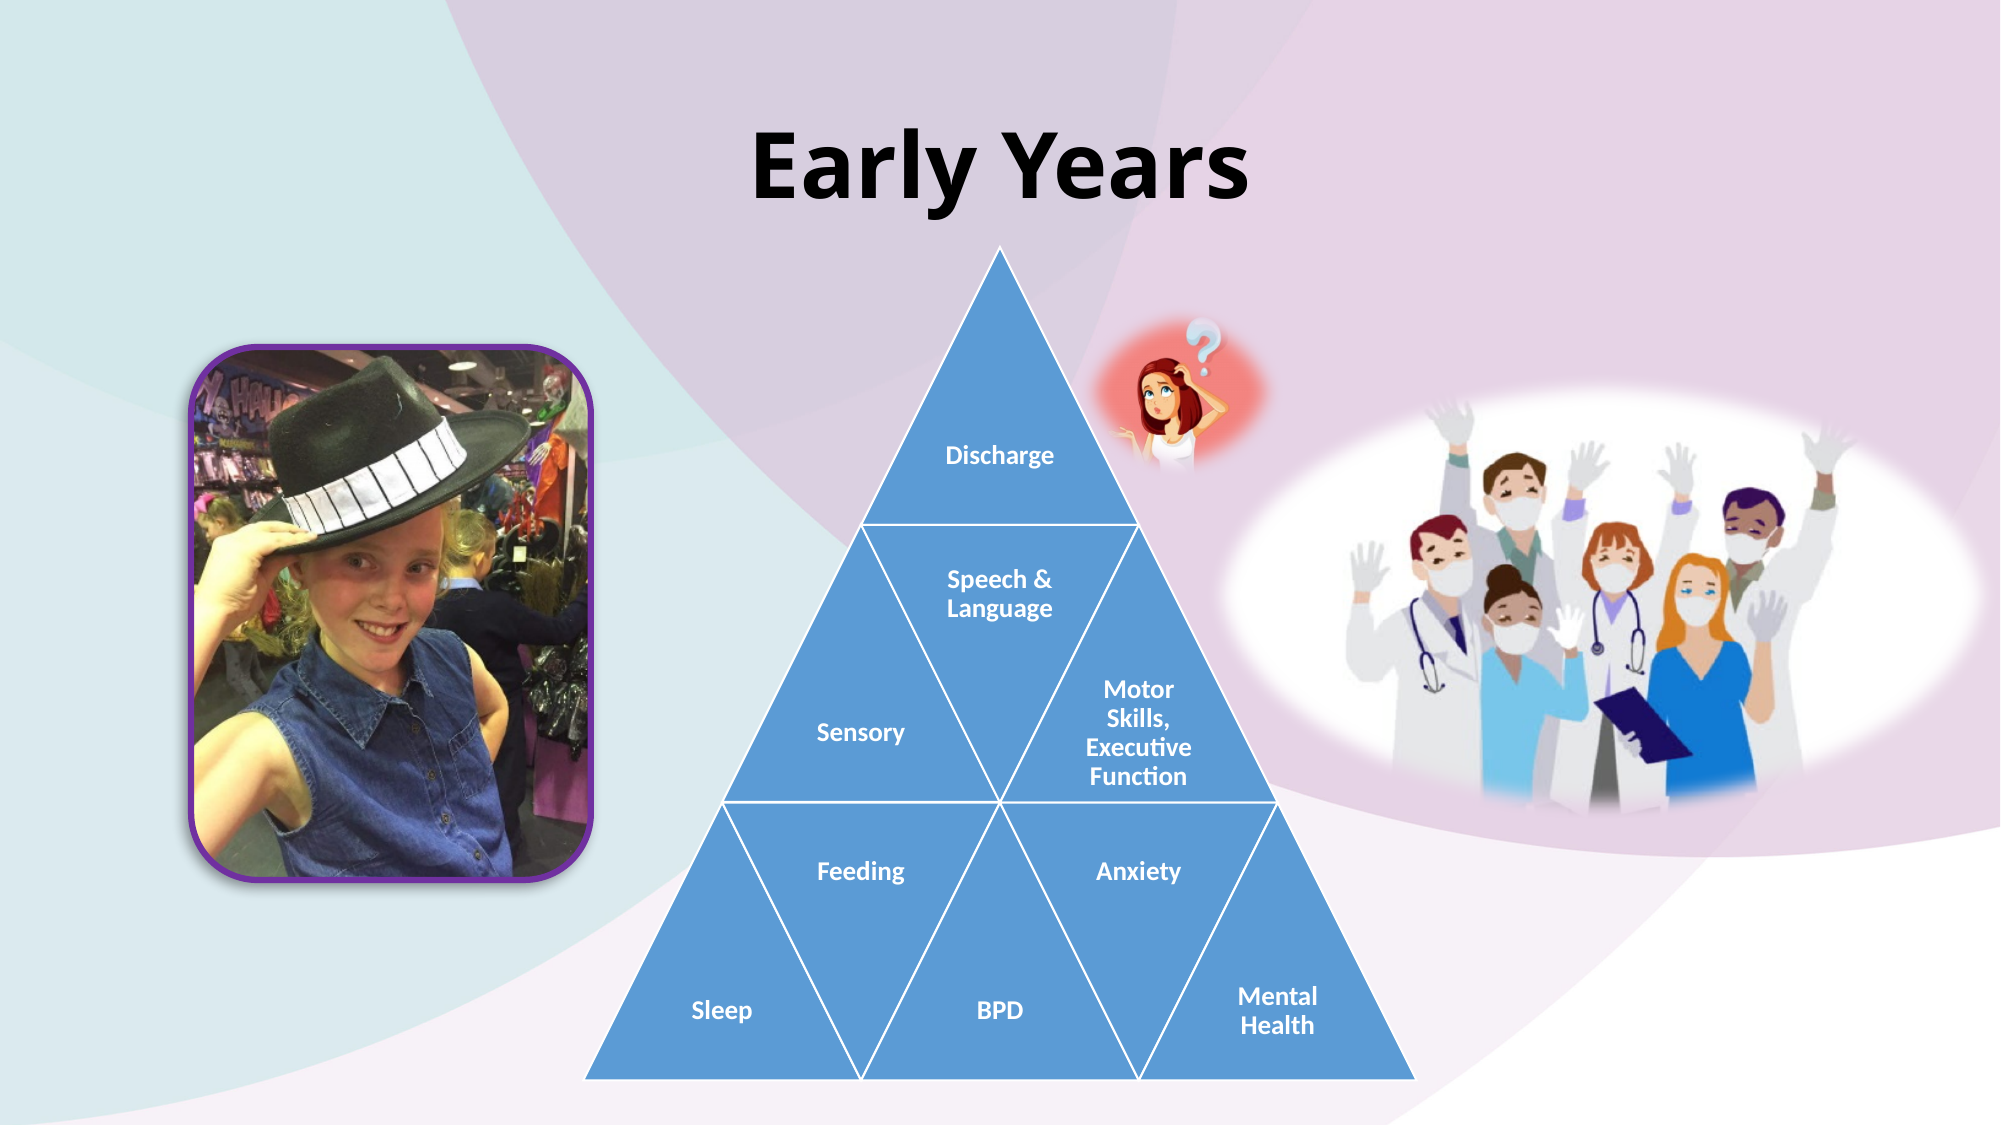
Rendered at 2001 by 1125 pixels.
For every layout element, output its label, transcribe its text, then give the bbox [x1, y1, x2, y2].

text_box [297, 242, 1703, 1085]
picture [0, 0, 2001, 1125]
title Early Years [137, 59, 1863, 278]
